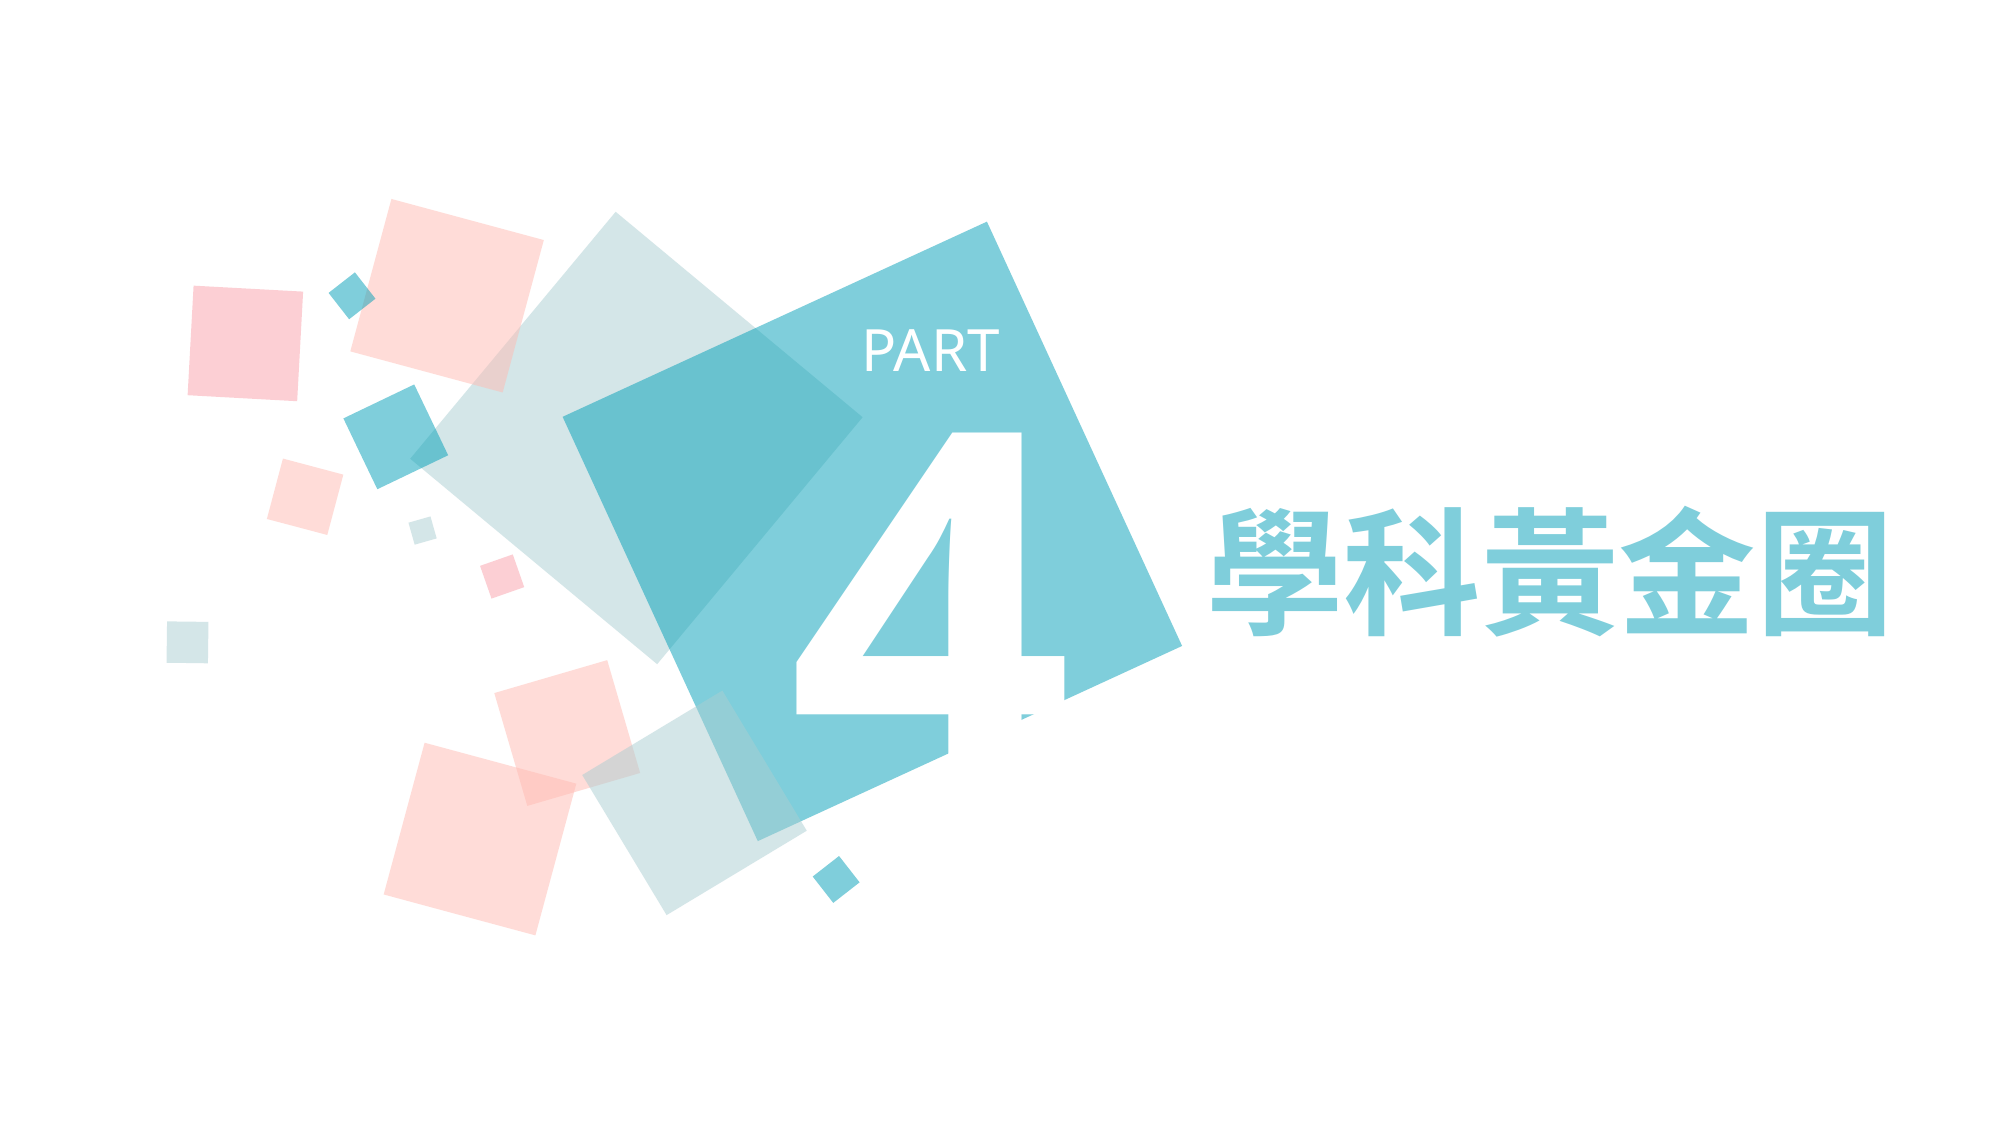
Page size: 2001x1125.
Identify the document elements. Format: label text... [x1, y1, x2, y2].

text_box PART [846, 305, 1015, 391]
text_box 學科黃金圈 [1191, 479, 1909, 660]
text_box 4 [773, 283, 1088, 896]
